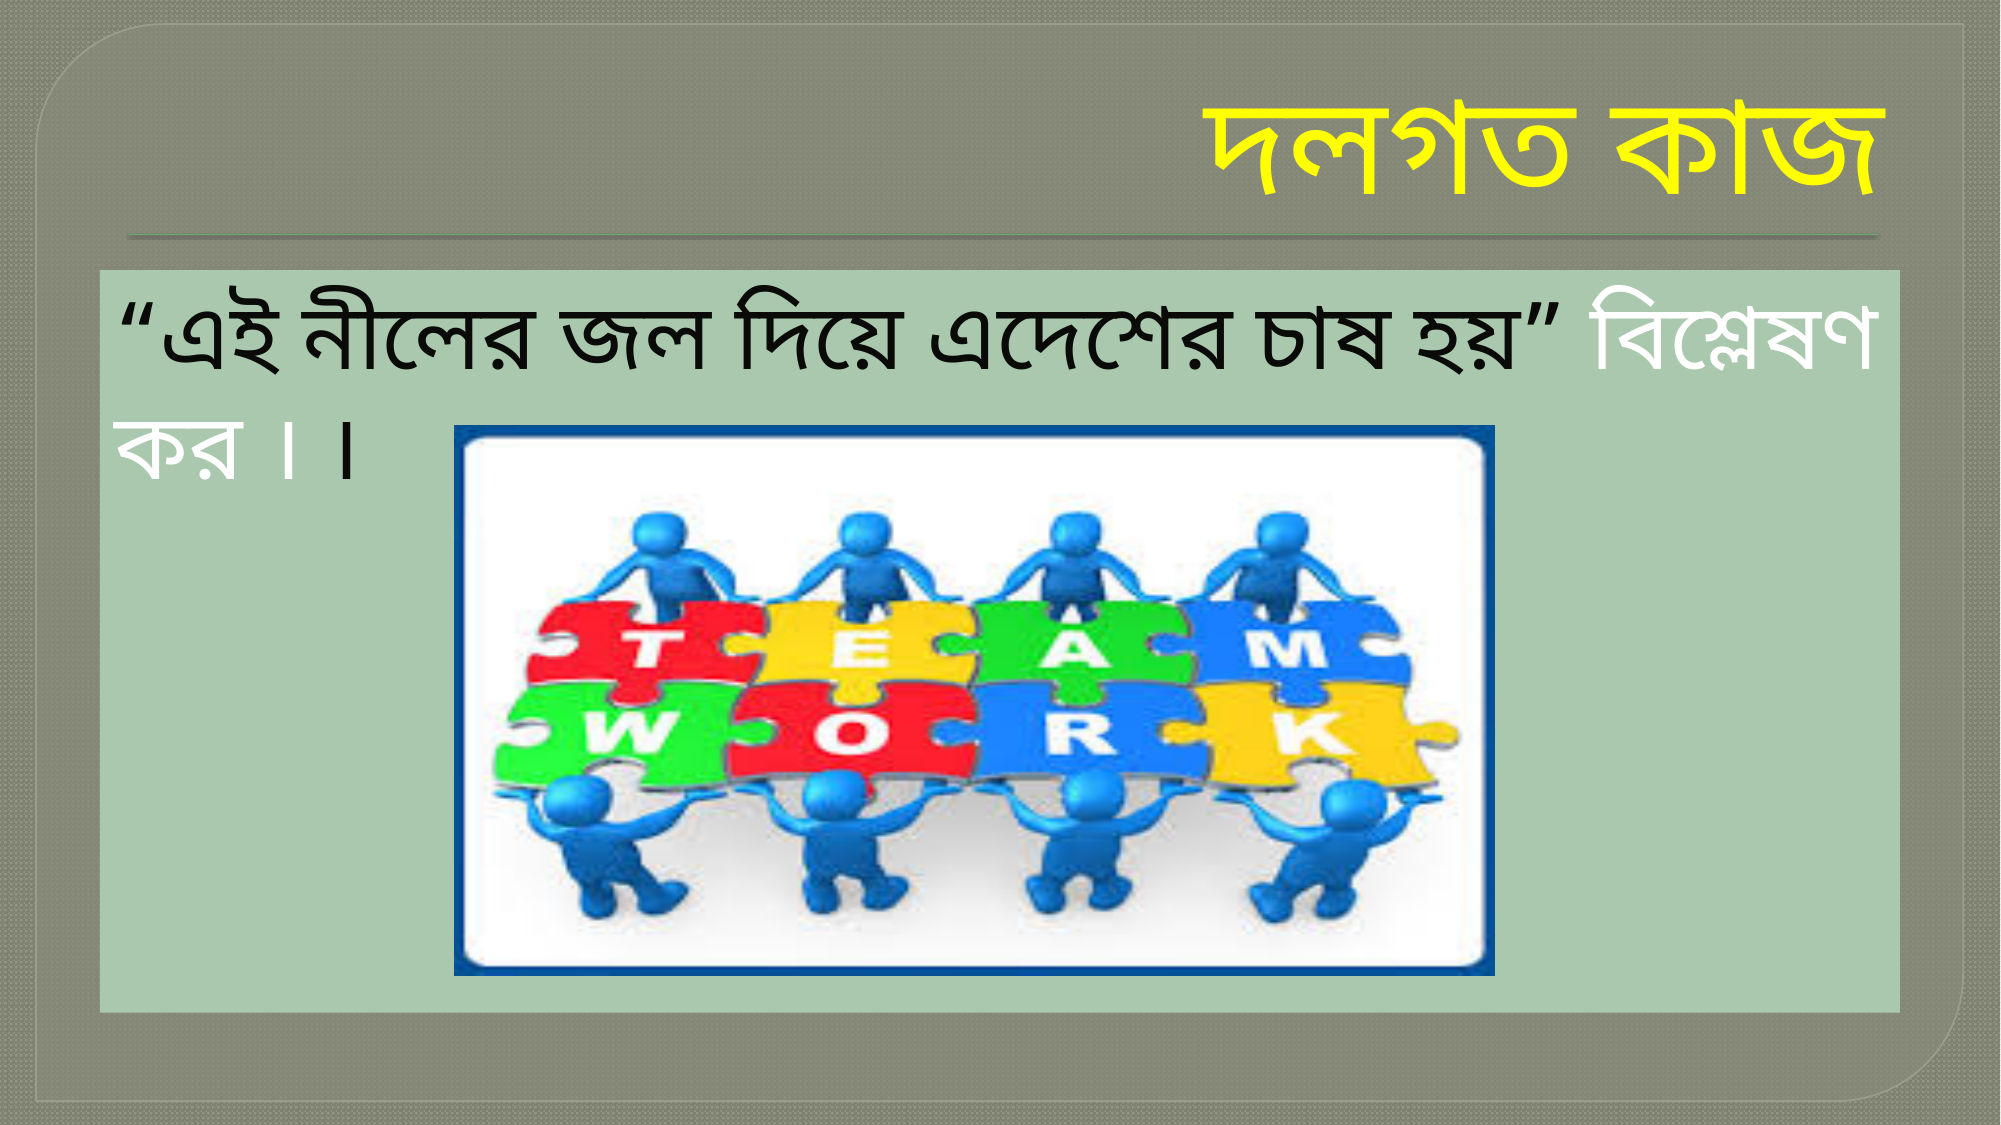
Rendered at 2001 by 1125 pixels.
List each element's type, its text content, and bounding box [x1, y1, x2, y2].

title দলগত কাজ [99, 41, 1900, 230]
picture [454, 425, 1495, 977]
list “এই নীলের জল দিয়ে এদেশের চাষ হয়” বিশ্লেষণ কর । । [99, 270, 1900, 1013]
